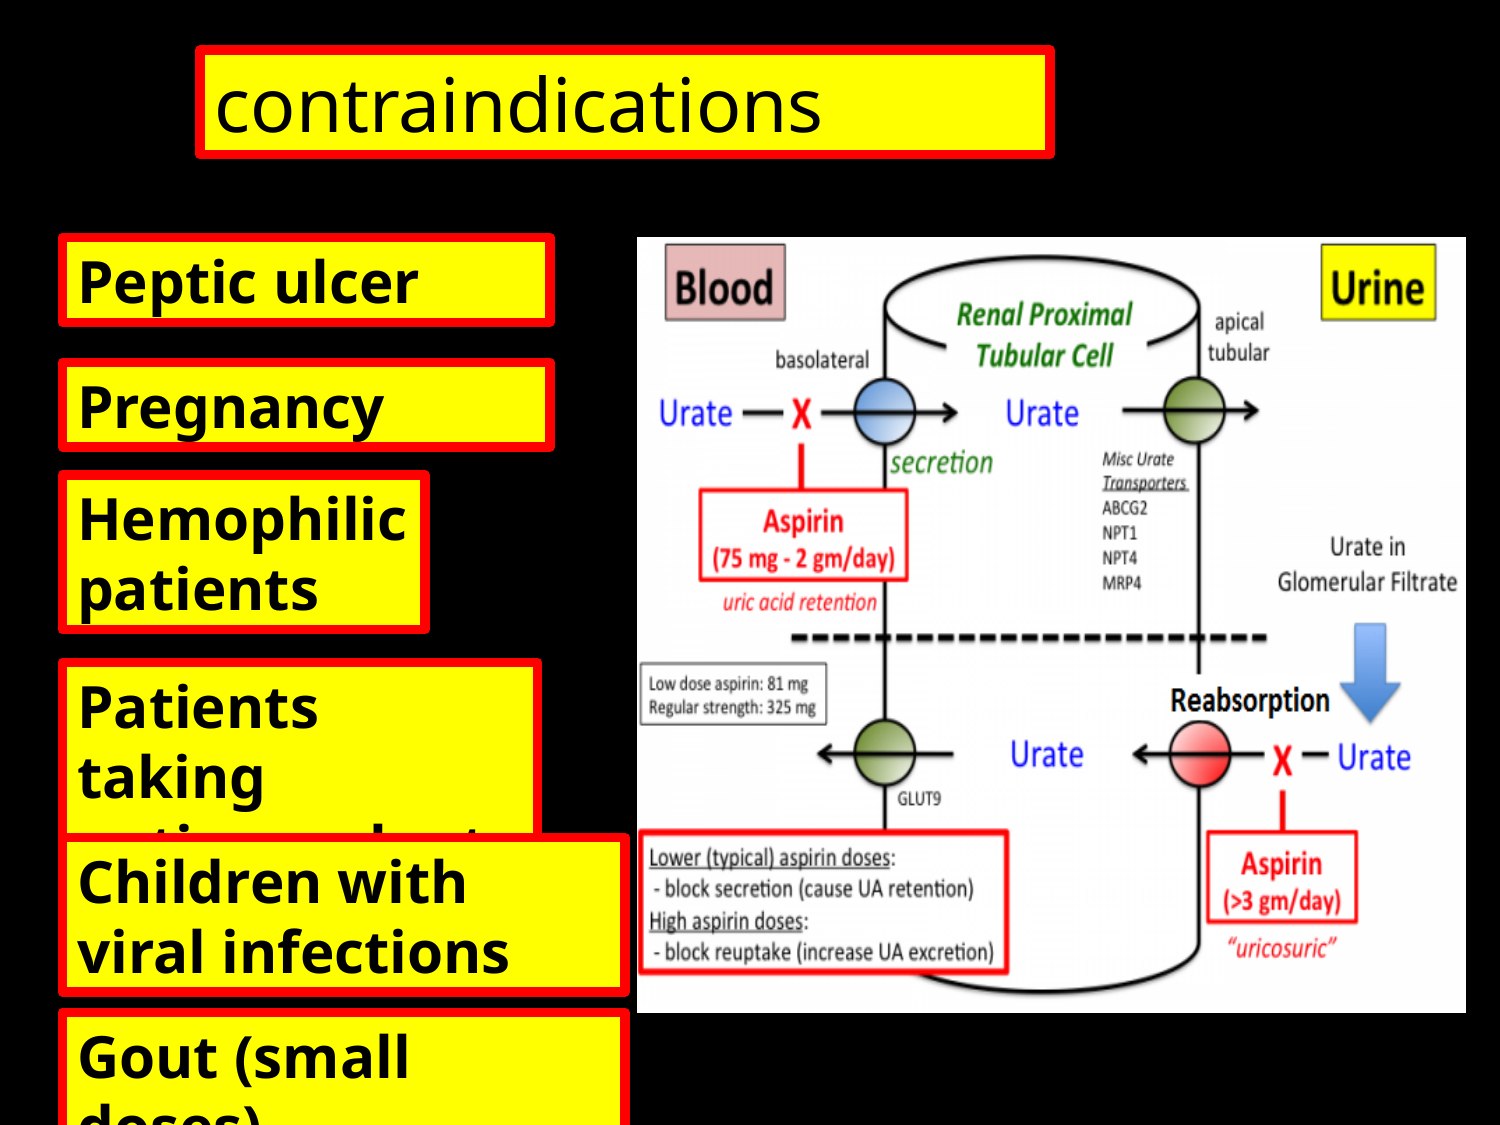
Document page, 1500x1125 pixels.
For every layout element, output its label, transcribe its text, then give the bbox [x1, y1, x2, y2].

text_box Pregnancy [62, 362, 550, 448]
text_box Patients taking anticoagulants [62, 662, 538, 837]
text_box Gout (small doses) [62, 1012, 625, 1125]
text_box Peptic ulcer [62, 237, 550, 323]
text_box Children with viral infections [62, 837, 625, 993]
picture [637, 237, 1466, 1013]
text_box contraindications [200, 49, 1050, 155]
text_box Hemophilic patients [62, 474, 425, 630]
